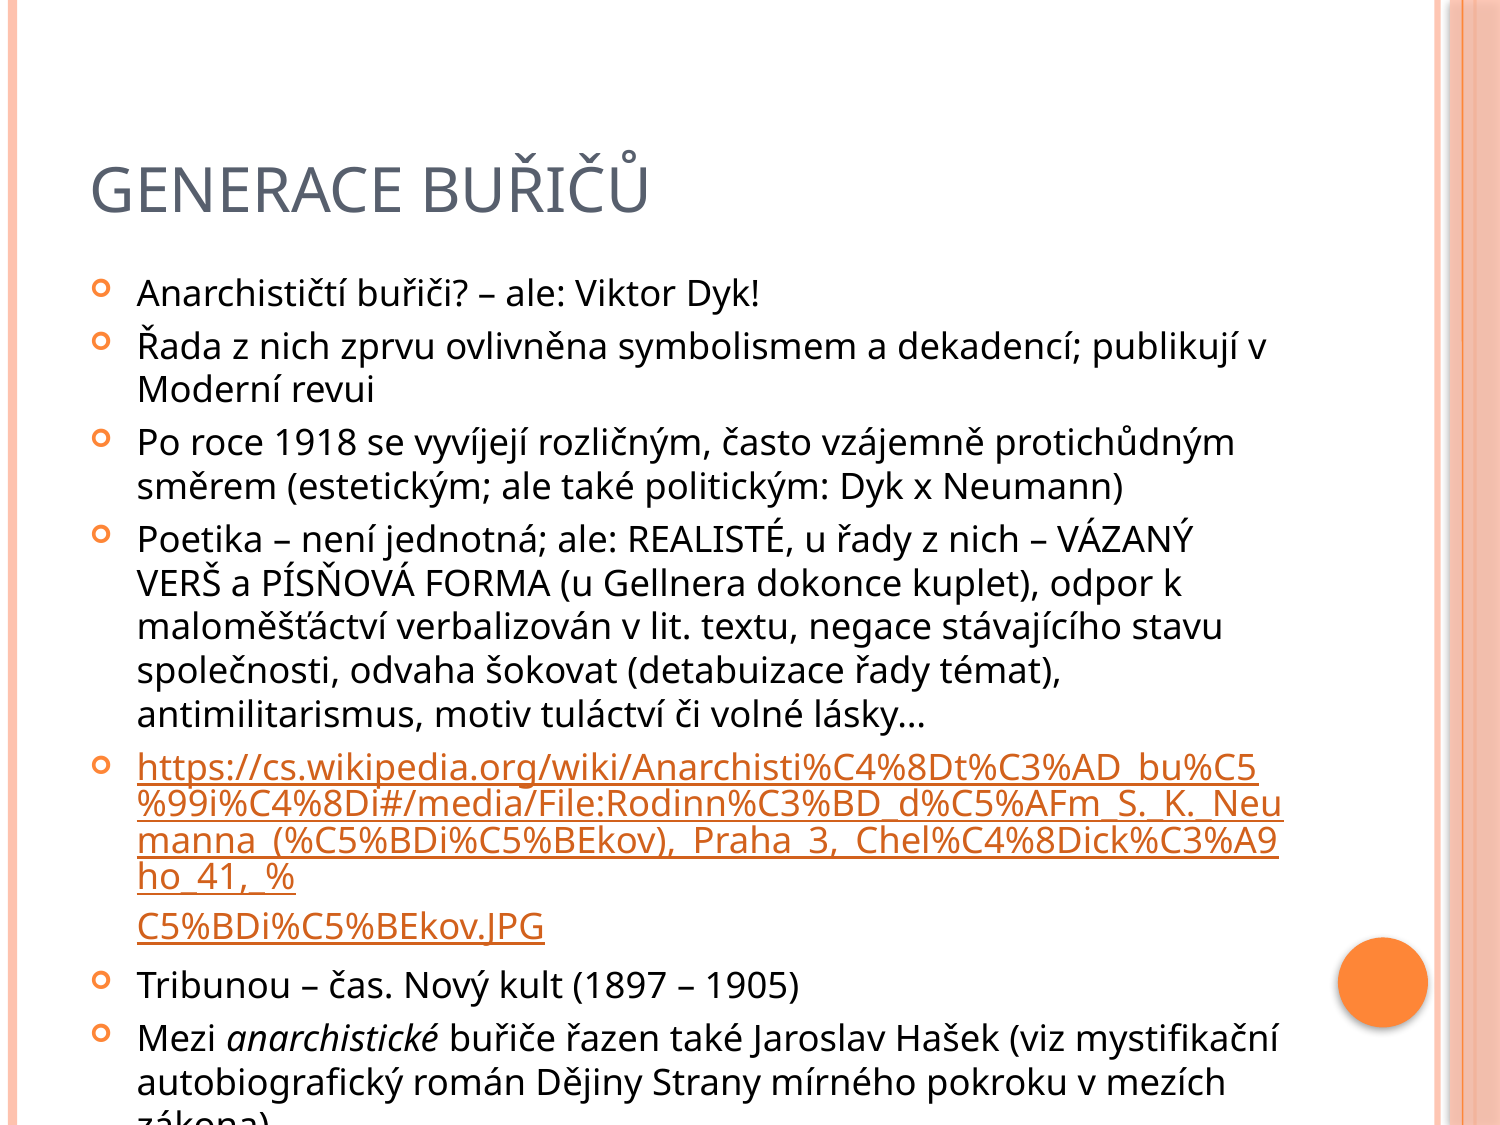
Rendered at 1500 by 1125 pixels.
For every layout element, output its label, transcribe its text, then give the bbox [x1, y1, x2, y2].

title Generace Buřičů [75, 45, 1300, 233]
list Anarchističtí buřiči? – ale: Viktor Dyk! Řada z nich zprvu ovlivněna symbolismem a dekadencí; publikují v Moderní revui Po roce 1918 se vyvíjejí rozličným, často vzájemně protichůdným směrem (estetickým; ale také politickým: Dyk x Neumann) Poetika – není jednotná; ale: REALISTÉ, u řady z nich – VÁZANÝ VERŠ a PÍSŇOVÁ FORMA (u Gellnera dokonce kuplet), odpor k maloměšťáctví verbalizován v lit. textu, negace stávajícího stavu společnosti, odvaha šokovat (detabuizace řady témat), antimilitarismus, motiv tuláctví či volné lásky… https://cs.wikipedia.org/wiki/Anarchisti%C4%8Dt%C3%AD_bu%C5%99i%C4%8Di#/media/File:Rodinn%C3%BD_d%C5%AFm_S._K._Neumanna_(%C5%BDi%C5%BEkov),_Praha_3,_Chel%C4%8Dick%C3%A9ho_41,_%C5%BDi%C5%BEkov.JPG Tribunou – čas. Nový kult (1897 – 1905) Mezi anarchistické buřiče řazen také Jaroslav Hašek (viz mystifikační autobiografický román Dějiny Strany mírného pokroku v mezích zákona) [75, 262, 1300, 1062]
